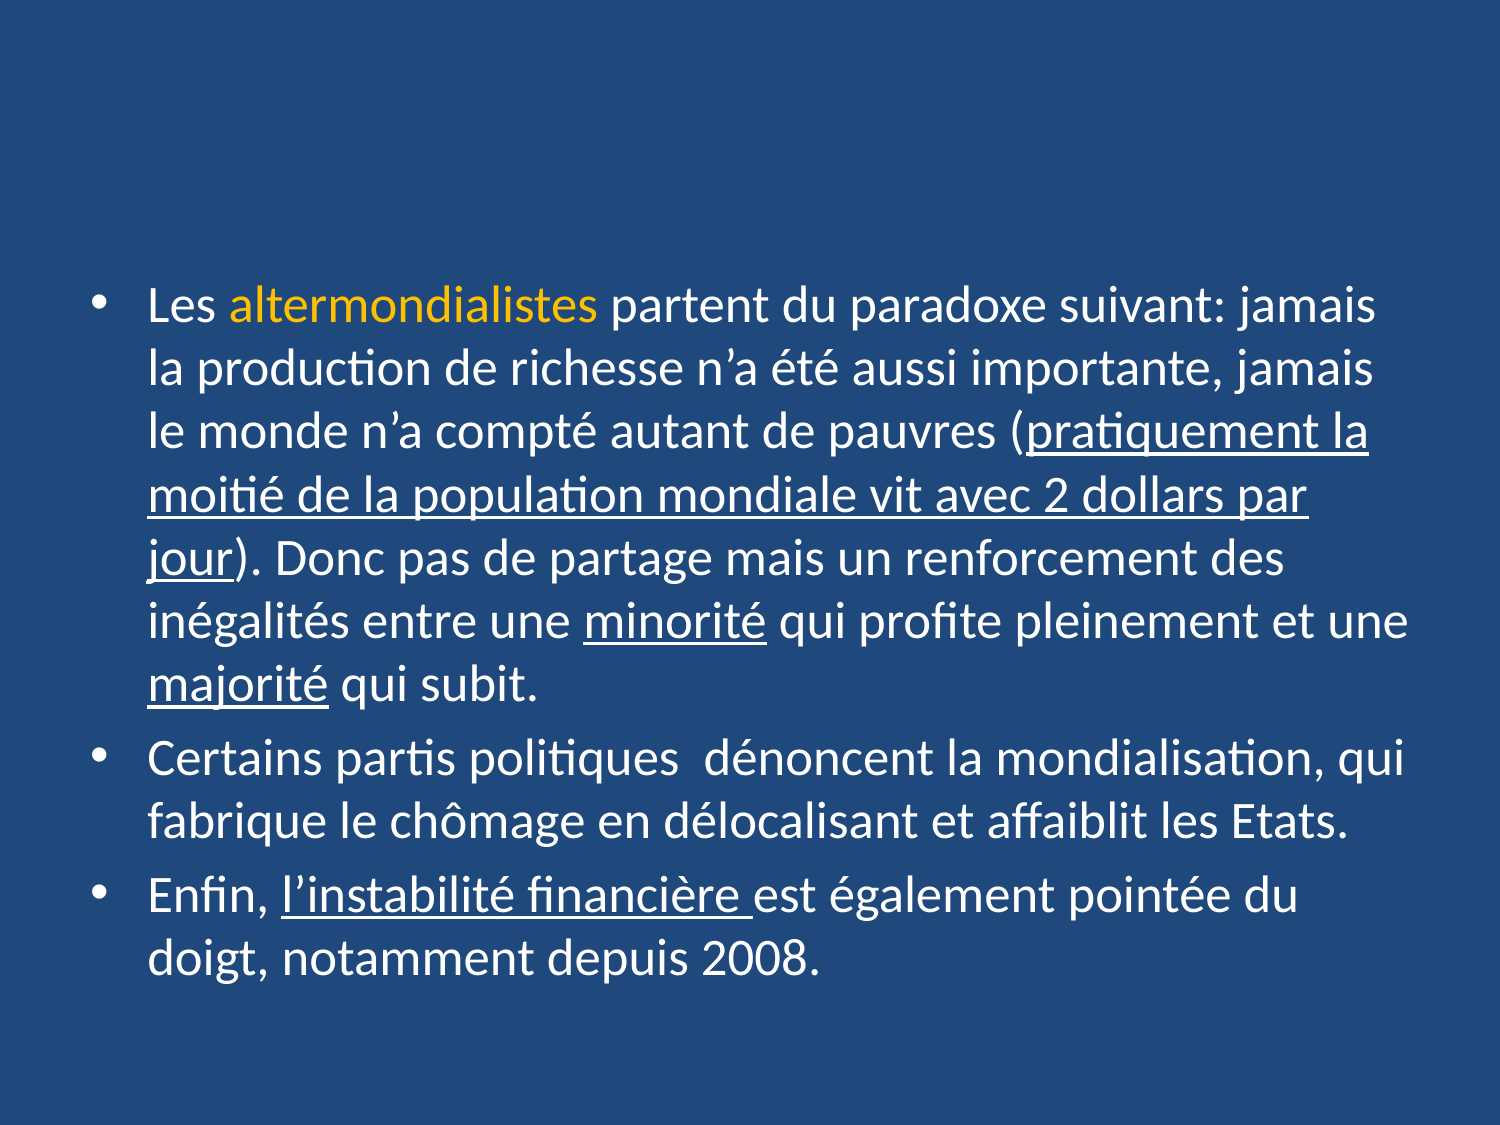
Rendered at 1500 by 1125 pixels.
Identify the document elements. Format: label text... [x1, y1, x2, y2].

list Les altermondialistes partent du paradoxe suivant: jamais la production de richesse n’a été aussi importante, jamais le monde n’a compté autant de pauvres (pratiquement la moitié de la population mondiale vit avec 2 dollars par jour). Donc pas de partage mais un renforcement des inégalités entre une minorité qui profite pleinement et une majorité qui subit. Certains partis politiques dénoncent la mondialisation, qui fabrique le chômage en délocalisant et affaiblit les Etats. Enfin, l’instabilité financière est également pointée du doigt, notamment depuis 2008. [75, 262, 1425, 1005]
